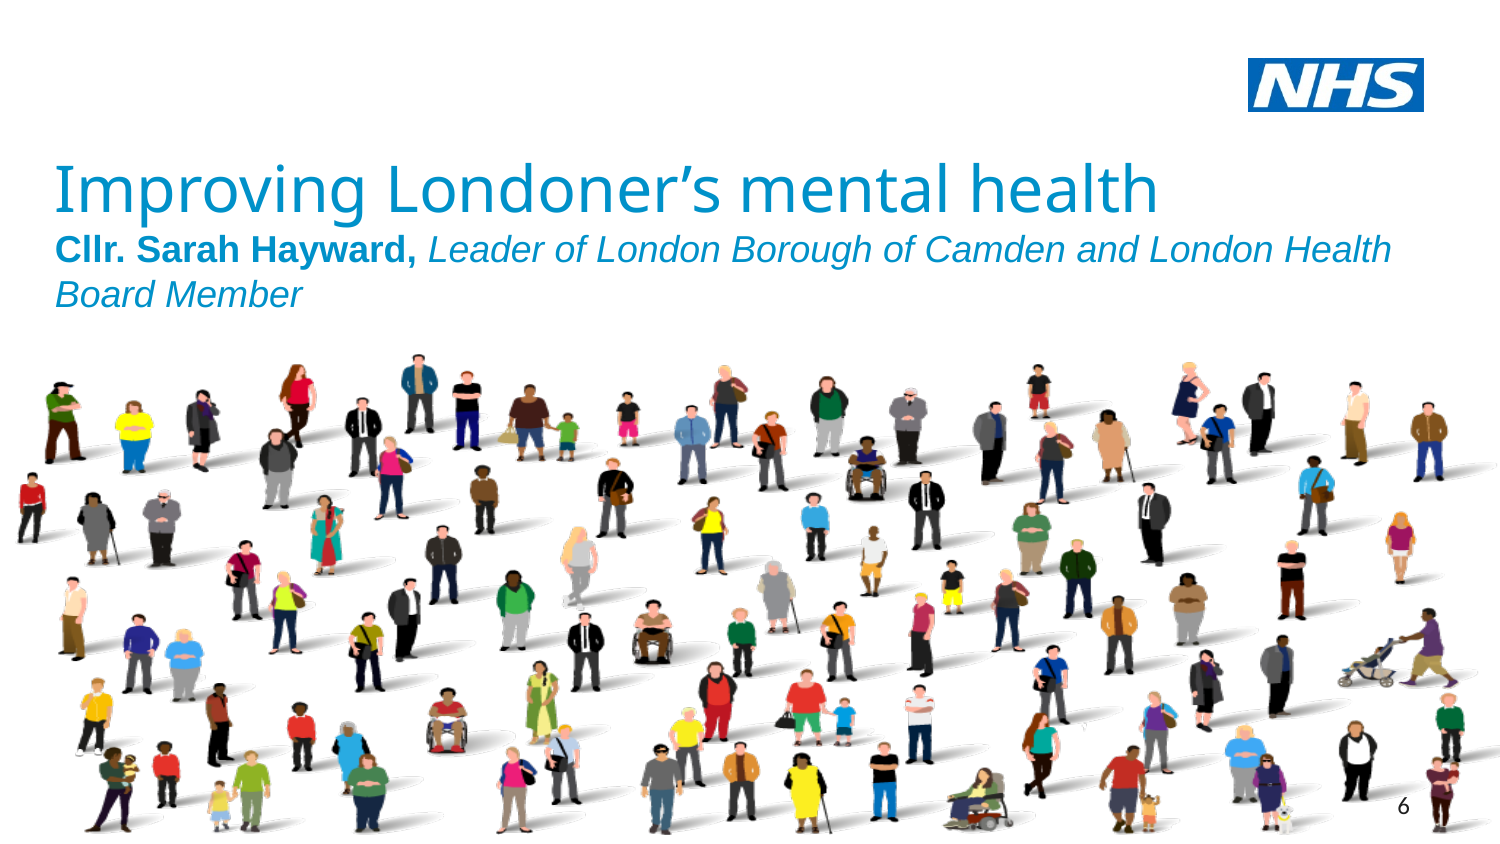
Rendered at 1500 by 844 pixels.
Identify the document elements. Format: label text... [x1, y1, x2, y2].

text_box Improving Londoner’s mental health Cllr. Sarah Hayward, Leader of London Borough of Camden and London Health Board Member [54, 140, 1500, 322]
picture [1248, 58, 1424, 112]
slide_number 6 [1074, 782, 1425, 827]
picture [0, 350, 1500, 844]
